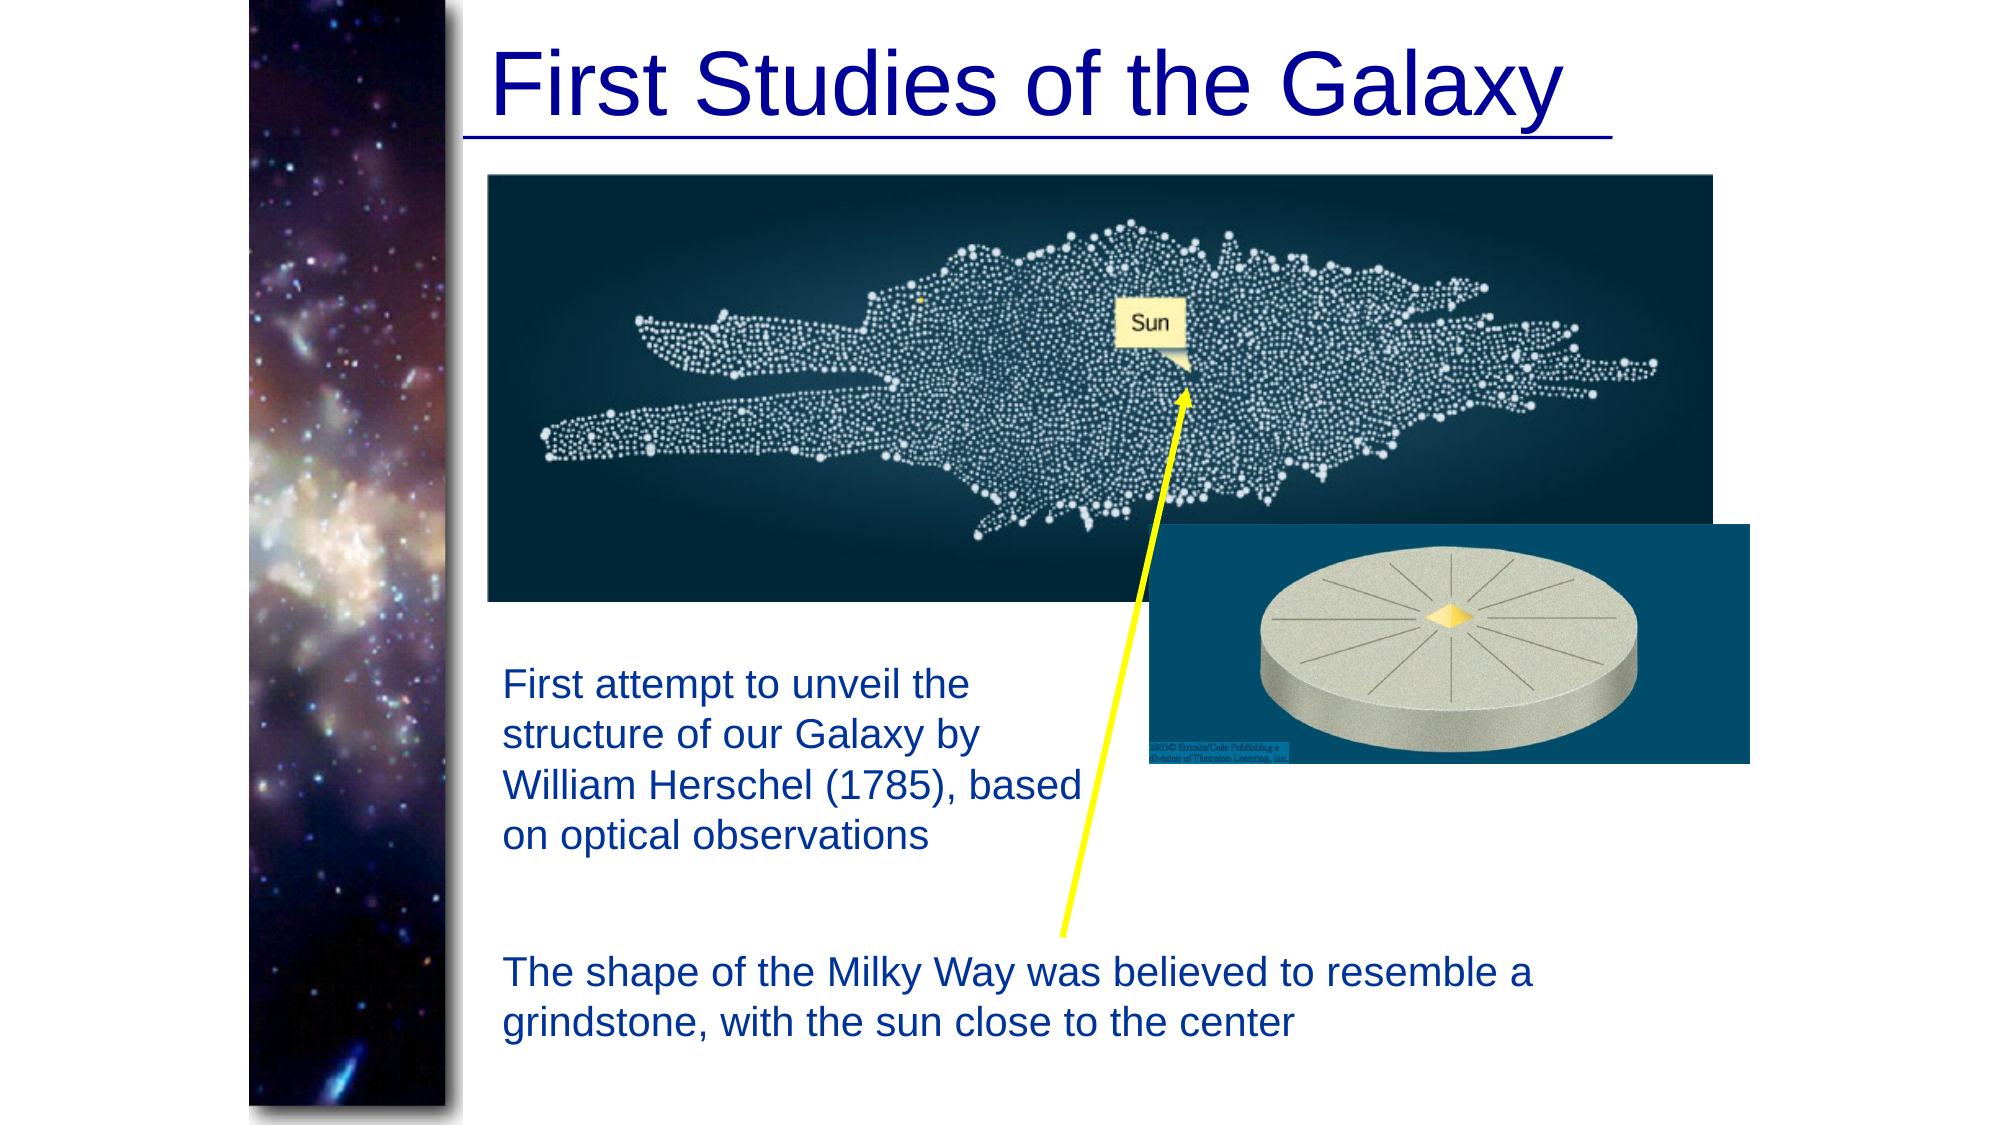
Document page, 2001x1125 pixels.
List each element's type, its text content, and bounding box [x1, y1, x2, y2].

picture [540, 202, 1659, 544]
text_box The shape of the Milky Way was believed to resemble a grindstone, with the sun close to the center [487, 937, 1575, 1053]
title First Studies of the Galaxy [474, 20, 1750, 138]
picture [487, 174, 1713, 602]
picture [249, 0, 463, 1125]
picture [1136, 547, 1149, 602]
text_box First attempt to unveil the structure of our Galaxy by William Herschel (1785), based on optical observations [487, 649, 1125, 865]
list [1149, 524, 1750, 764]
